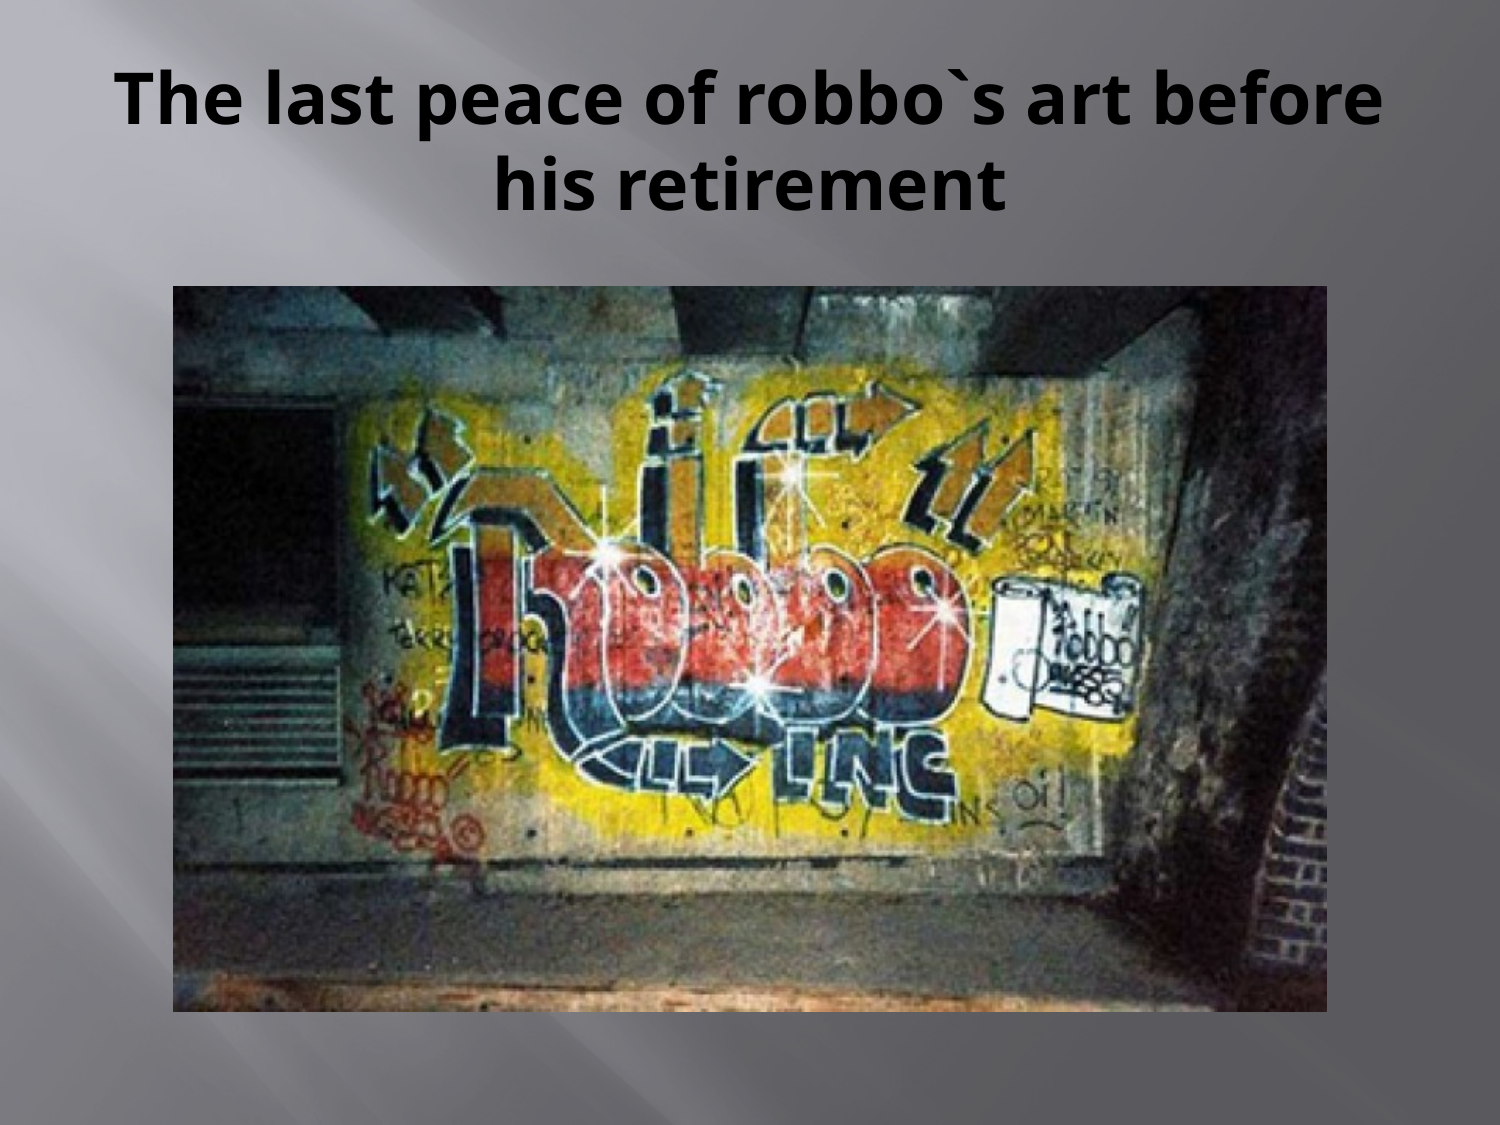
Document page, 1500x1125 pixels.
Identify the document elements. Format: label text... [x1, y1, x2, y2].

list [173, 285, 1327, 1012]
title The last peace of robbo`s art before his retirement [75, 45, 1425, 233]
